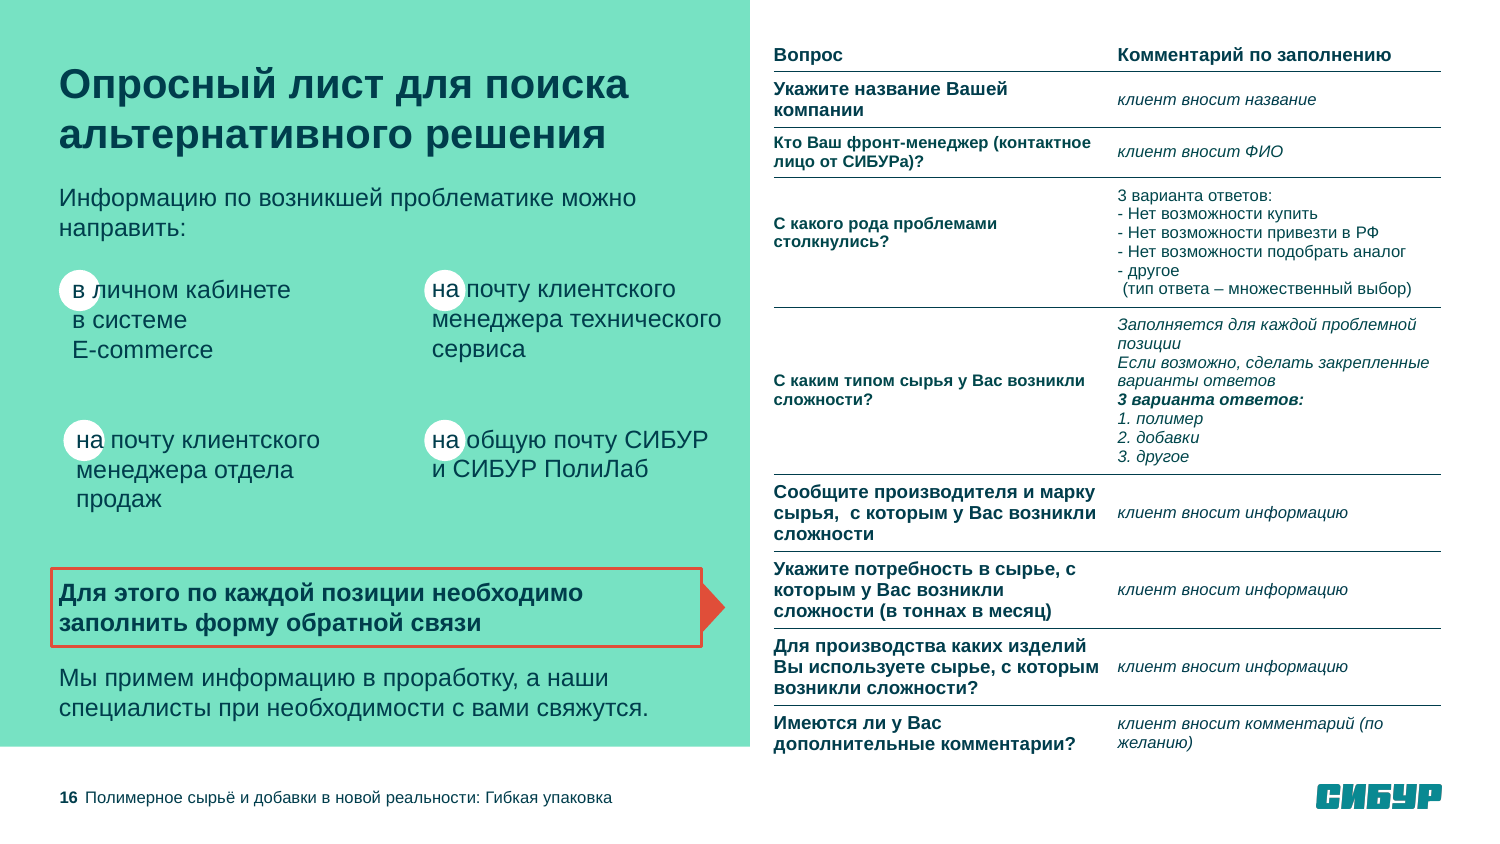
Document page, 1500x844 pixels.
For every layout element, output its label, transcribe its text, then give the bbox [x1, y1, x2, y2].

table_cell клиент вносит информацию [1106, 475, 1441, 551]
text_box [51, 568, 702, 647]
table_cell клиент вносит комментарий (по желанию) [1106, 706, 1441, 761]
table_cell Заполняется для каждой проблемной позиции Если возможно, сделать закрепленные варианты ответов 3 варианта ответов: 1. полимер 2. добавки 3. другое [1106, 308, 1441, 474]
text_box [58, 269, 91, 310]
text_box на общую почту СИБУР и СИБУР ПолиЛаб [431, 423, 731, 484]
title Опросный лист для поиска альтернативного решения [58, 57, 710, 168]
text_box на почту клиентского менеджера отдела продаж [76, 423, 374, 514]
table_cell Кто Ваш фронт-менеджер (контактное лицо от СИБУРа)? [774, 128, 1106, 177]
table_cell клиент вносит ФИО [1106, 128, 1441, 177]
table_cell Укажите потребность в сырье, с которым у Вас возникли сложности (в тоннах в месяц) [774, 552, 1106, 628]
table_cell клиент вносит название [1106, 72, 1441, 127]
slide_number 16 [59, 781, 85, 812]
text_box в личном кабинете в системе E-commerce [72, 273, 299, 364]
table_cell С каким типом сырья у Вас возникли сложности? [774, 308, 1106, 474]
text_box Информацию по возникшей проблематике можно направить: [58, 181, 654, 251]
picture [1316, 784, 1442, 809]
table_cell 3 варианта ответов: - Нет возможности купить - Нет возможности привезти в РФ - Нет возможности подобрать аналог - другое (тип ответа – множественный выбор) [1106, 178, 1441, 307]
footer Полимерное сырьё и добавки в новой реальности: Гибкая упаковка [85, 780, 957, 814]
table_cell Для производства каких изделий Вы используете сырье, с которым возникли сложности? [774, 629, 1106, 705]
text_box [0, 0, 750, 747]
text_box [63, 419, 96, 460]
text_box [433, 419, 456, 423]
table_cell Укажите название Вашей компании [774, 72, 1106, 127]
table_cell С какого рода проблемами столкнулись? [774, 178, 1106, 307]
text_box на почту клиентского менеджера технического сервиса [431, 272, 731, 363]
table_cell Сообщите производителя и марку сырья, с которым у Вас возникли сложности [774, 475, 1106, 551]
table_header Комментарий по заполнению [1106, 38, 1441, 71]
text_box [701, 581, 726, 634]
table_cell Имеются ли у Вас дополнительные комментарии? [774, 706, 1106, 761]
table_cell клиент вносит информацию [1106, 629, 1441, 705]
table_header Вопрос [774, 38, 1106, 71]
text_box [424, 275, 431, 306]
table_cell клиент вносит информацию [1106, 552, 1441, 628]
text_box [424, 425, 431, 456]
text_box Для этого по каждой позиции необходимо заполнить форму обратной связи Мы примем информацию в проработку, а наши специалисты при необходимости с вами свяжутся. [58, 647, 654, 743]
